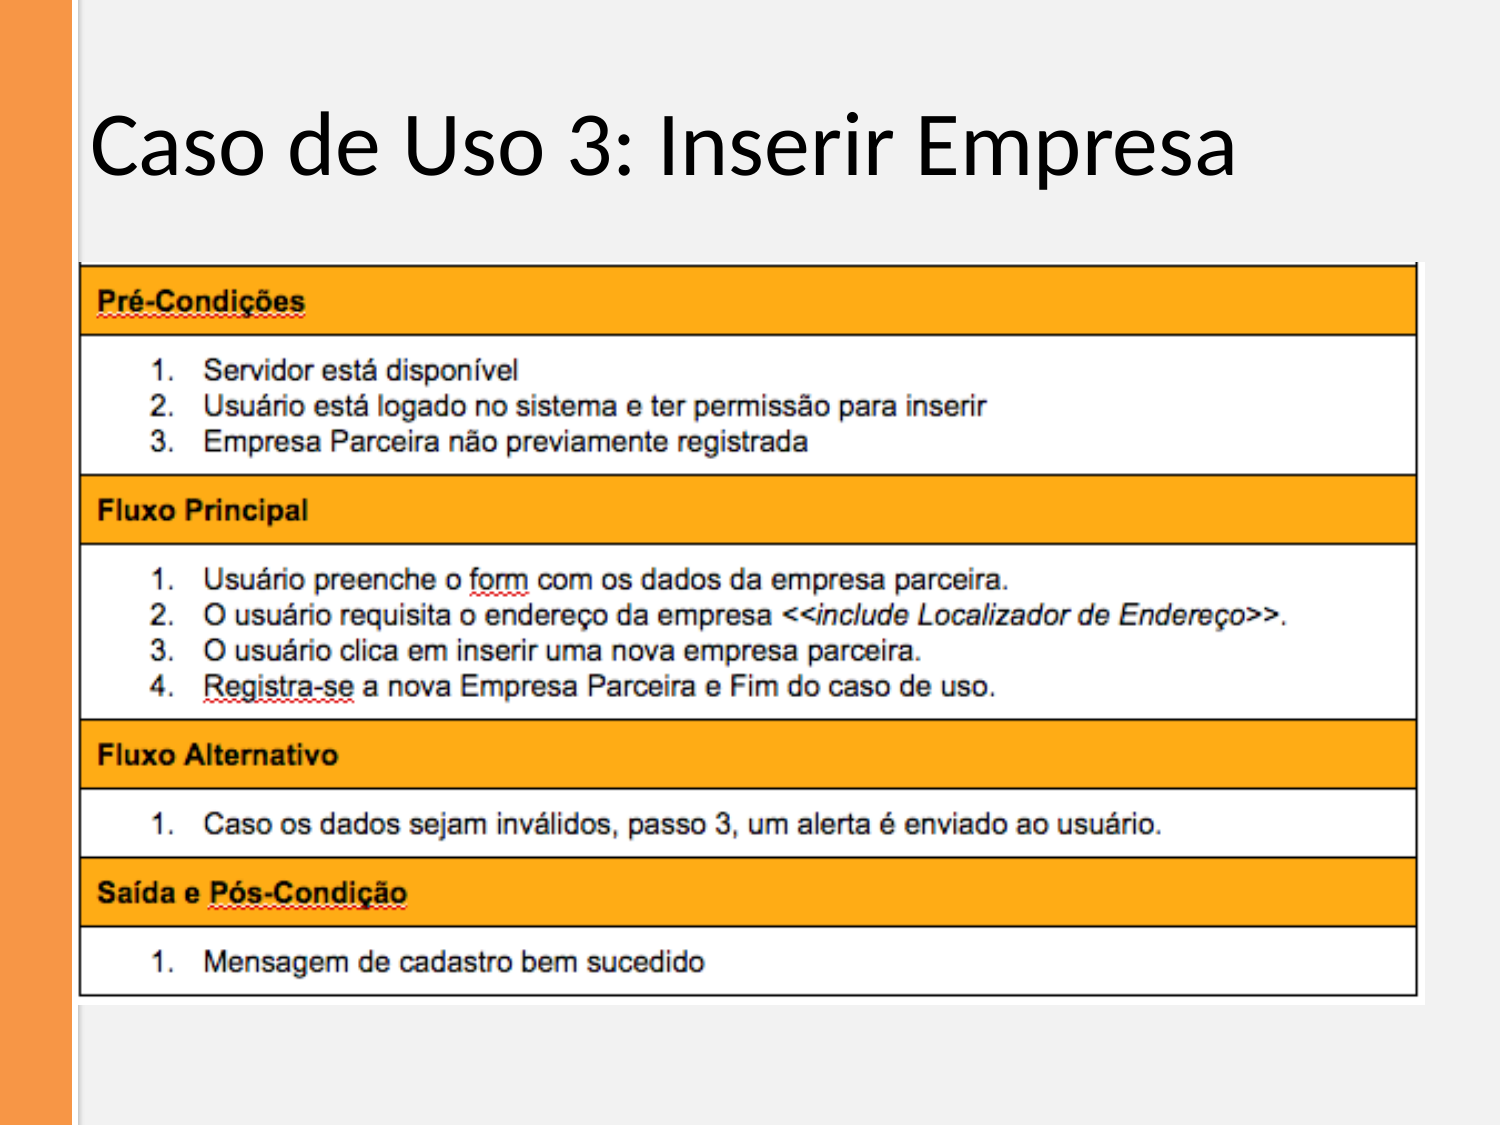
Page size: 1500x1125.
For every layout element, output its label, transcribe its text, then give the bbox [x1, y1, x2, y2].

title Caso de Uso 3: Inserir Empresa [75, 45, 1425, 233]
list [74, 262, 1426, 1006]
